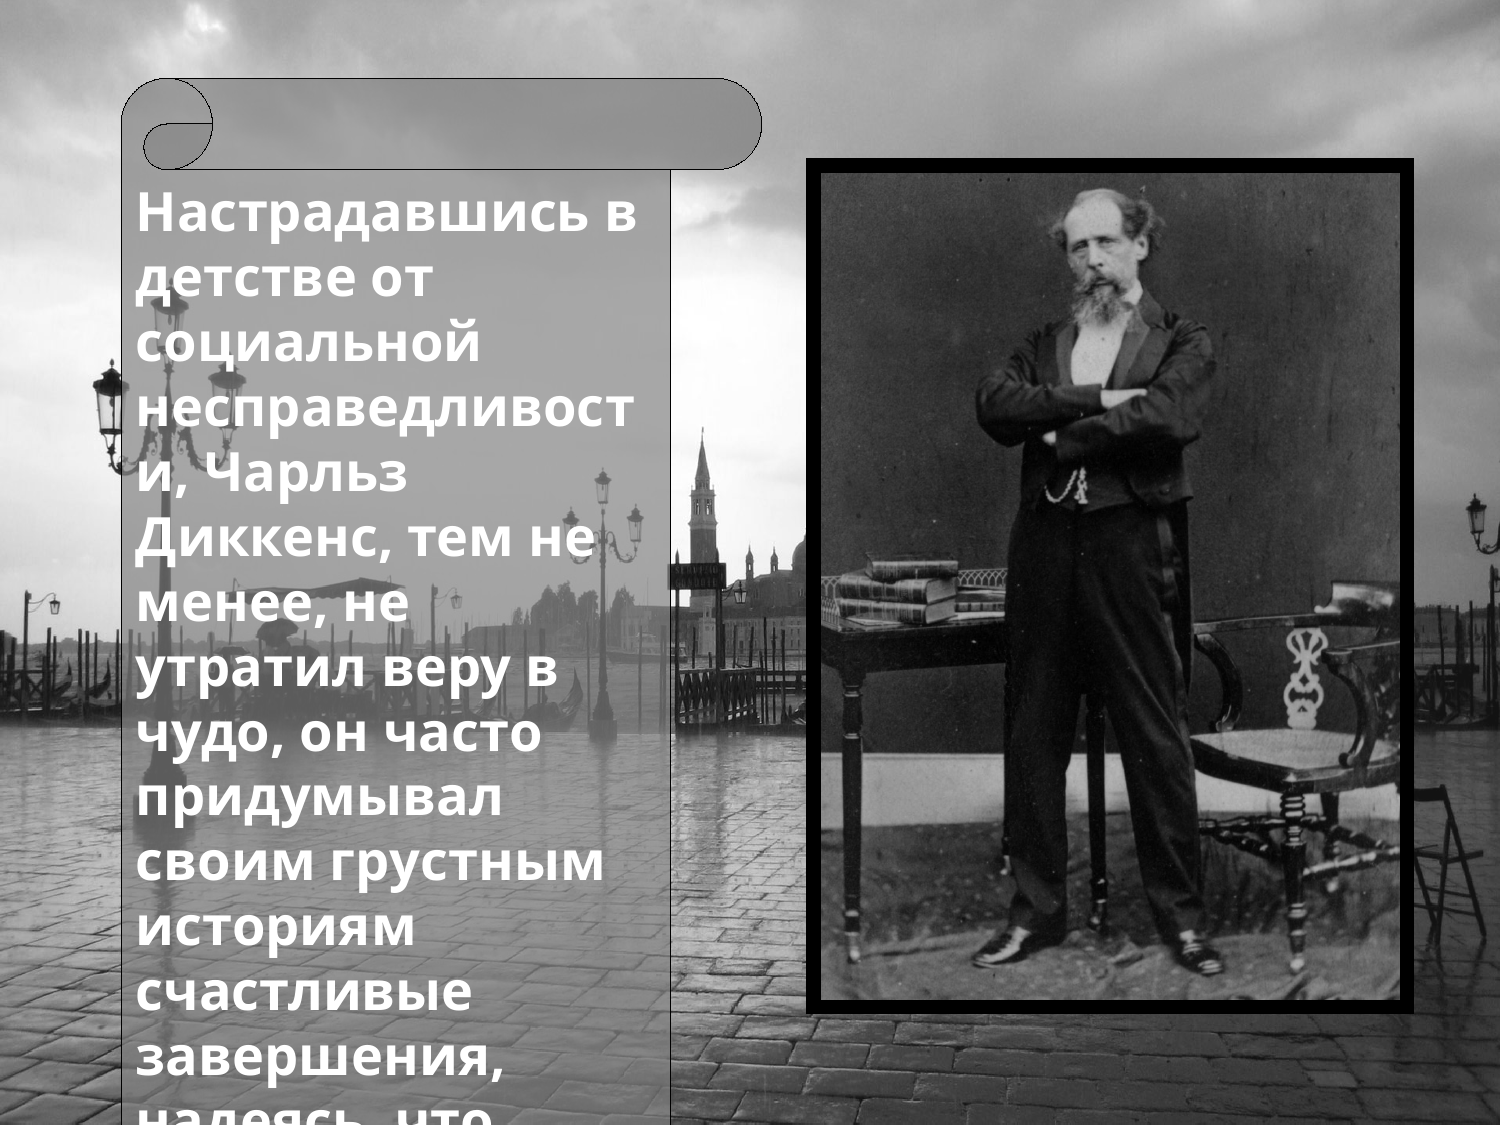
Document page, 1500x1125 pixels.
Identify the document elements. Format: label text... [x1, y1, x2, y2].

picture [0, 0, 1500, 1125]
text_box Настрадавшись в детстве от социальной несправедливости, Чарльз Диккенс, тем не менее, не утратил веру в чудо, он часто придумывал своим грустным историям счастливые завершения, надеясь, что люди прочтут его романы и станут лучше. [121, 78, 762, 1125]
